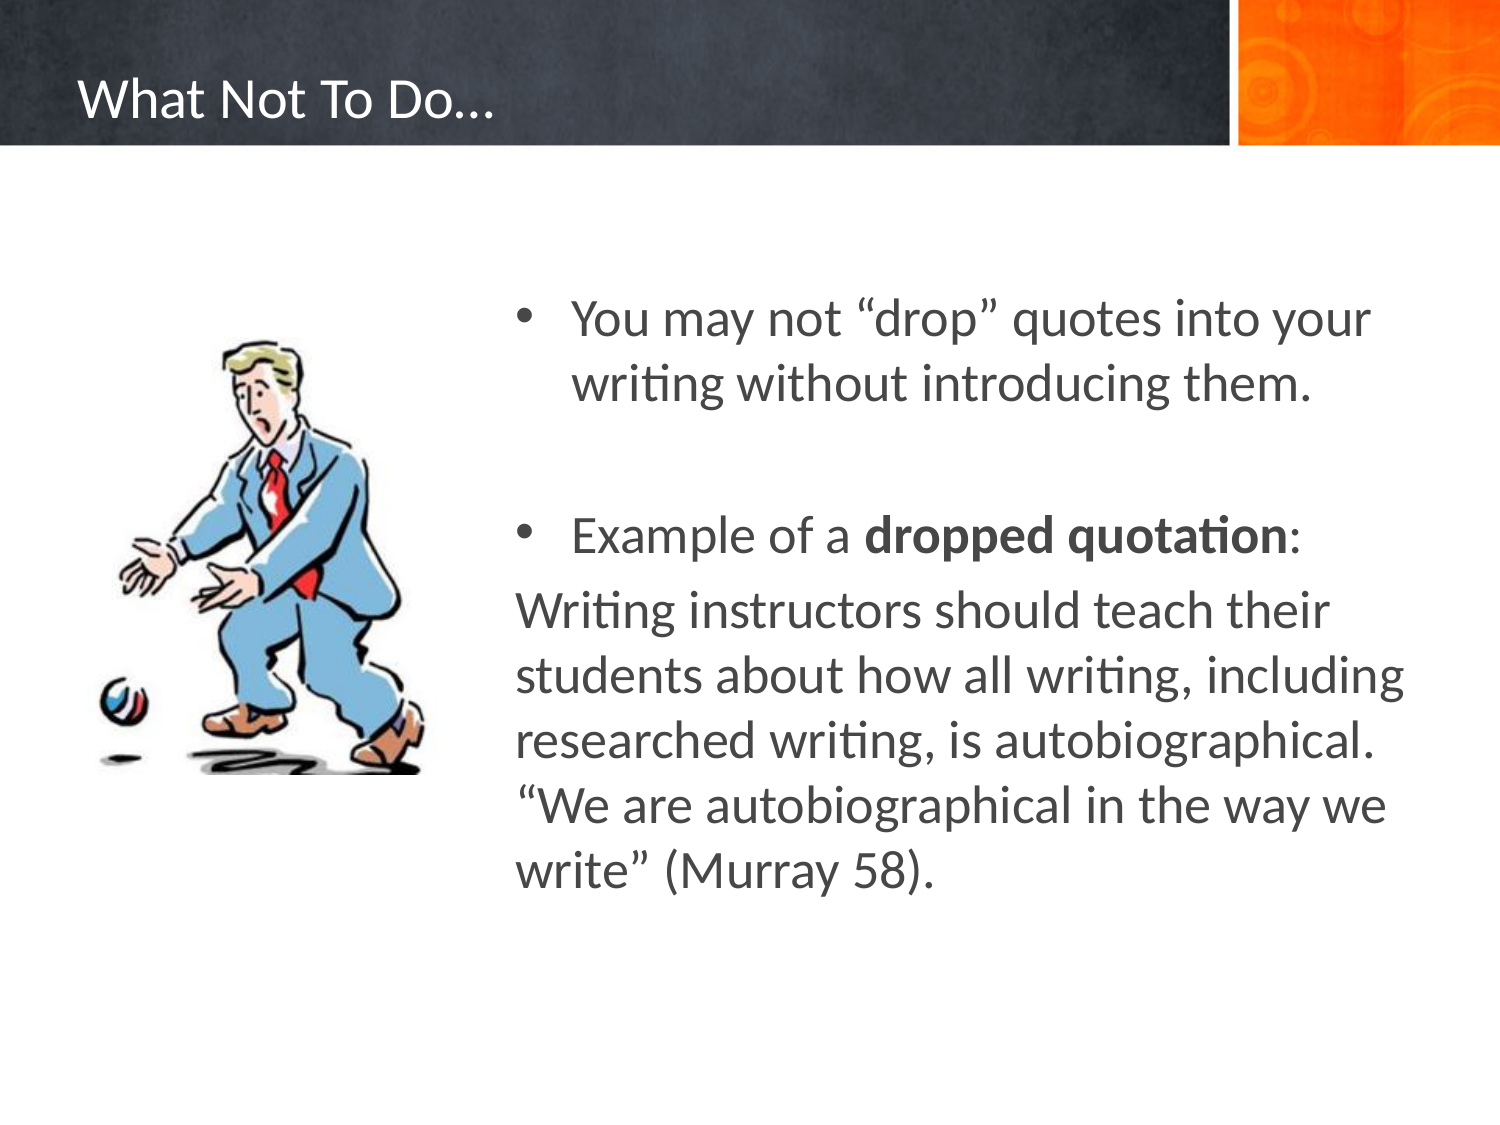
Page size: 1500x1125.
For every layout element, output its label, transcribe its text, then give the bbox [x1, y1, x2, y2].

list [87, 337, 440, 776]
title What Not To Do… [62, 0, 1222, 138]
list You may not “drop” quotes into your writing without introducing them. Example of a dropped quotation: Writing instructors should teach their students about how all writing, including researched writing, is autobiographical. “We are autobiographical in the way we write” (Murray 58). [500, 275, 1425, 927]
picture [0, 0, 1500, 1125]
